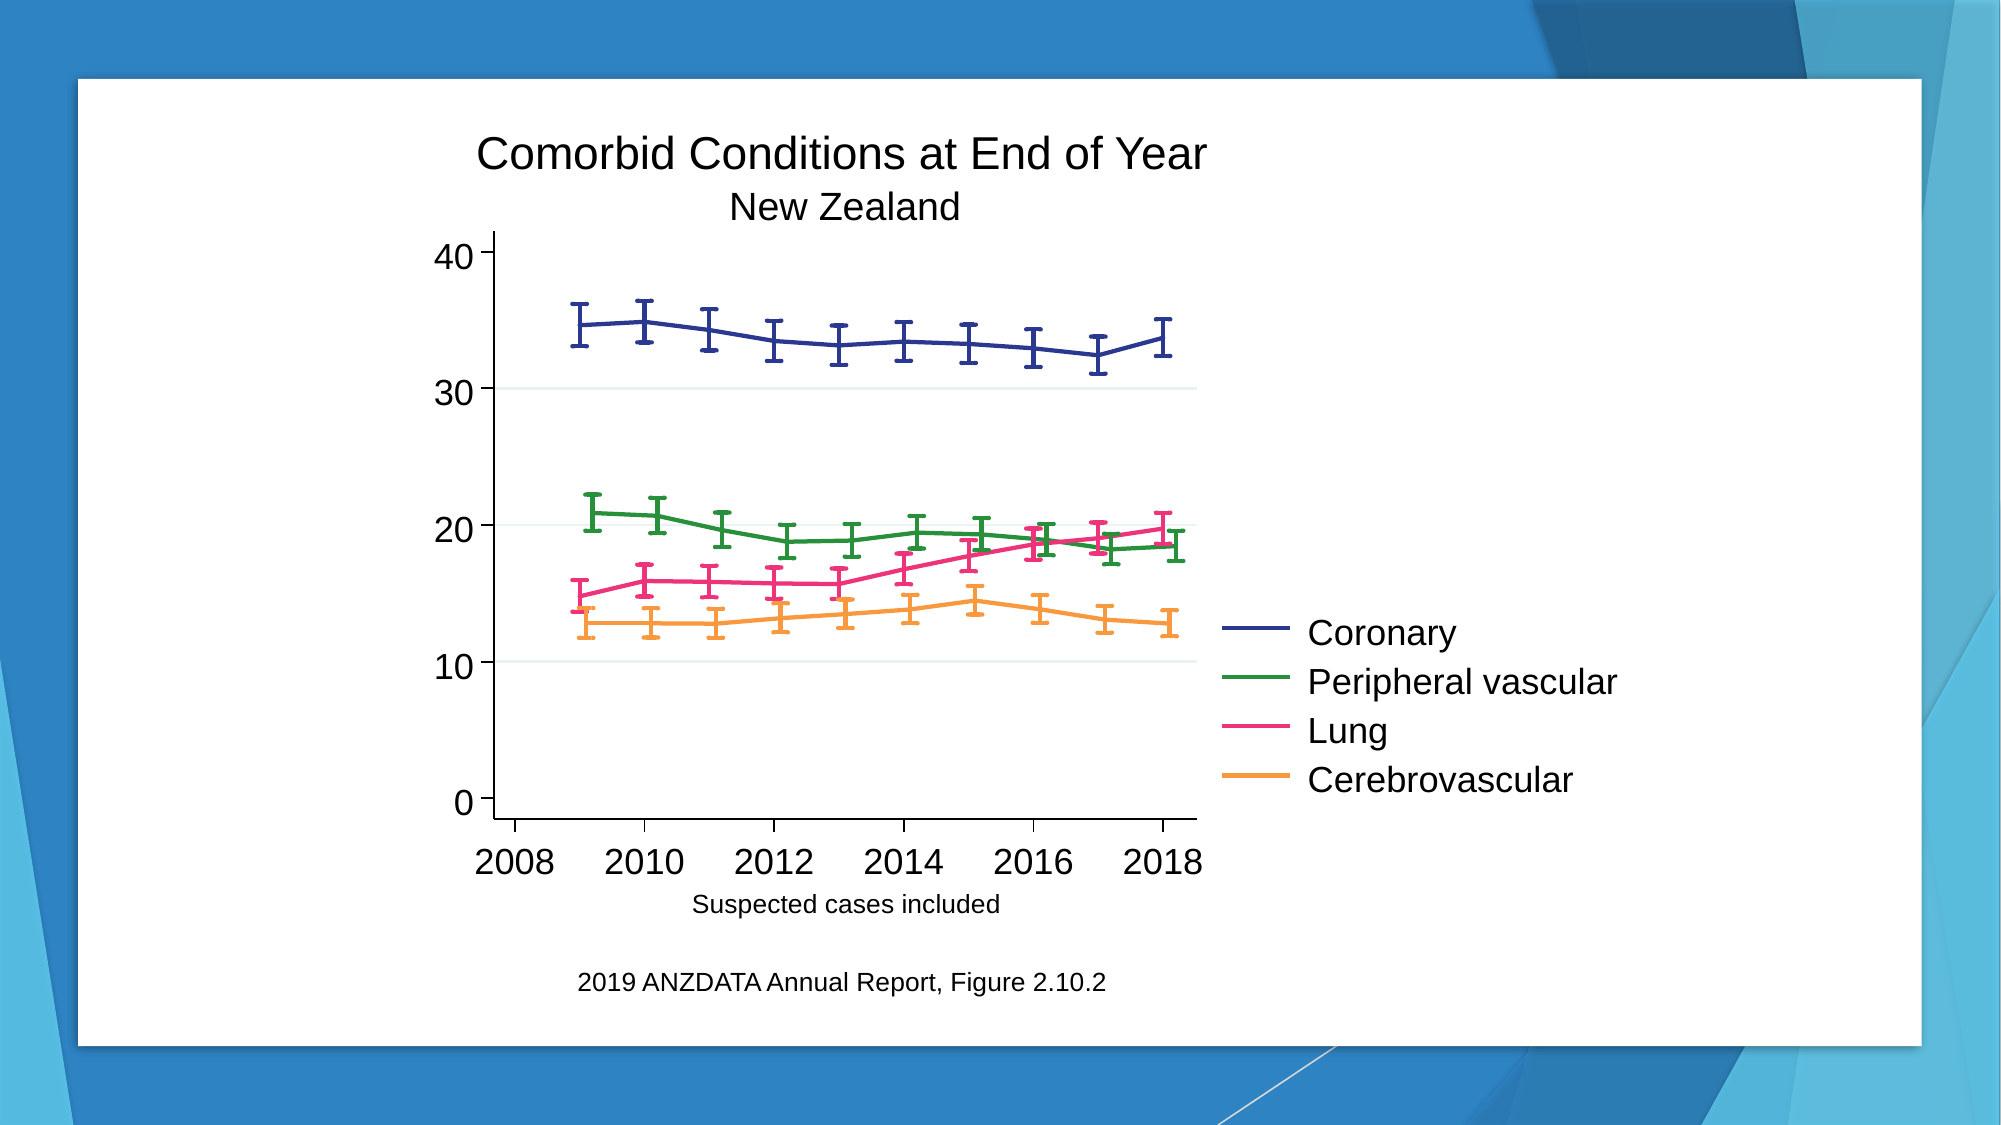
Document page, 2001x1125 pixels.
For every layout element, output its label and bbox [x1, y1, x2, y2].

picture [349, 89, 1650, 1036]
text_box [0, 0, 2000, 1125]
